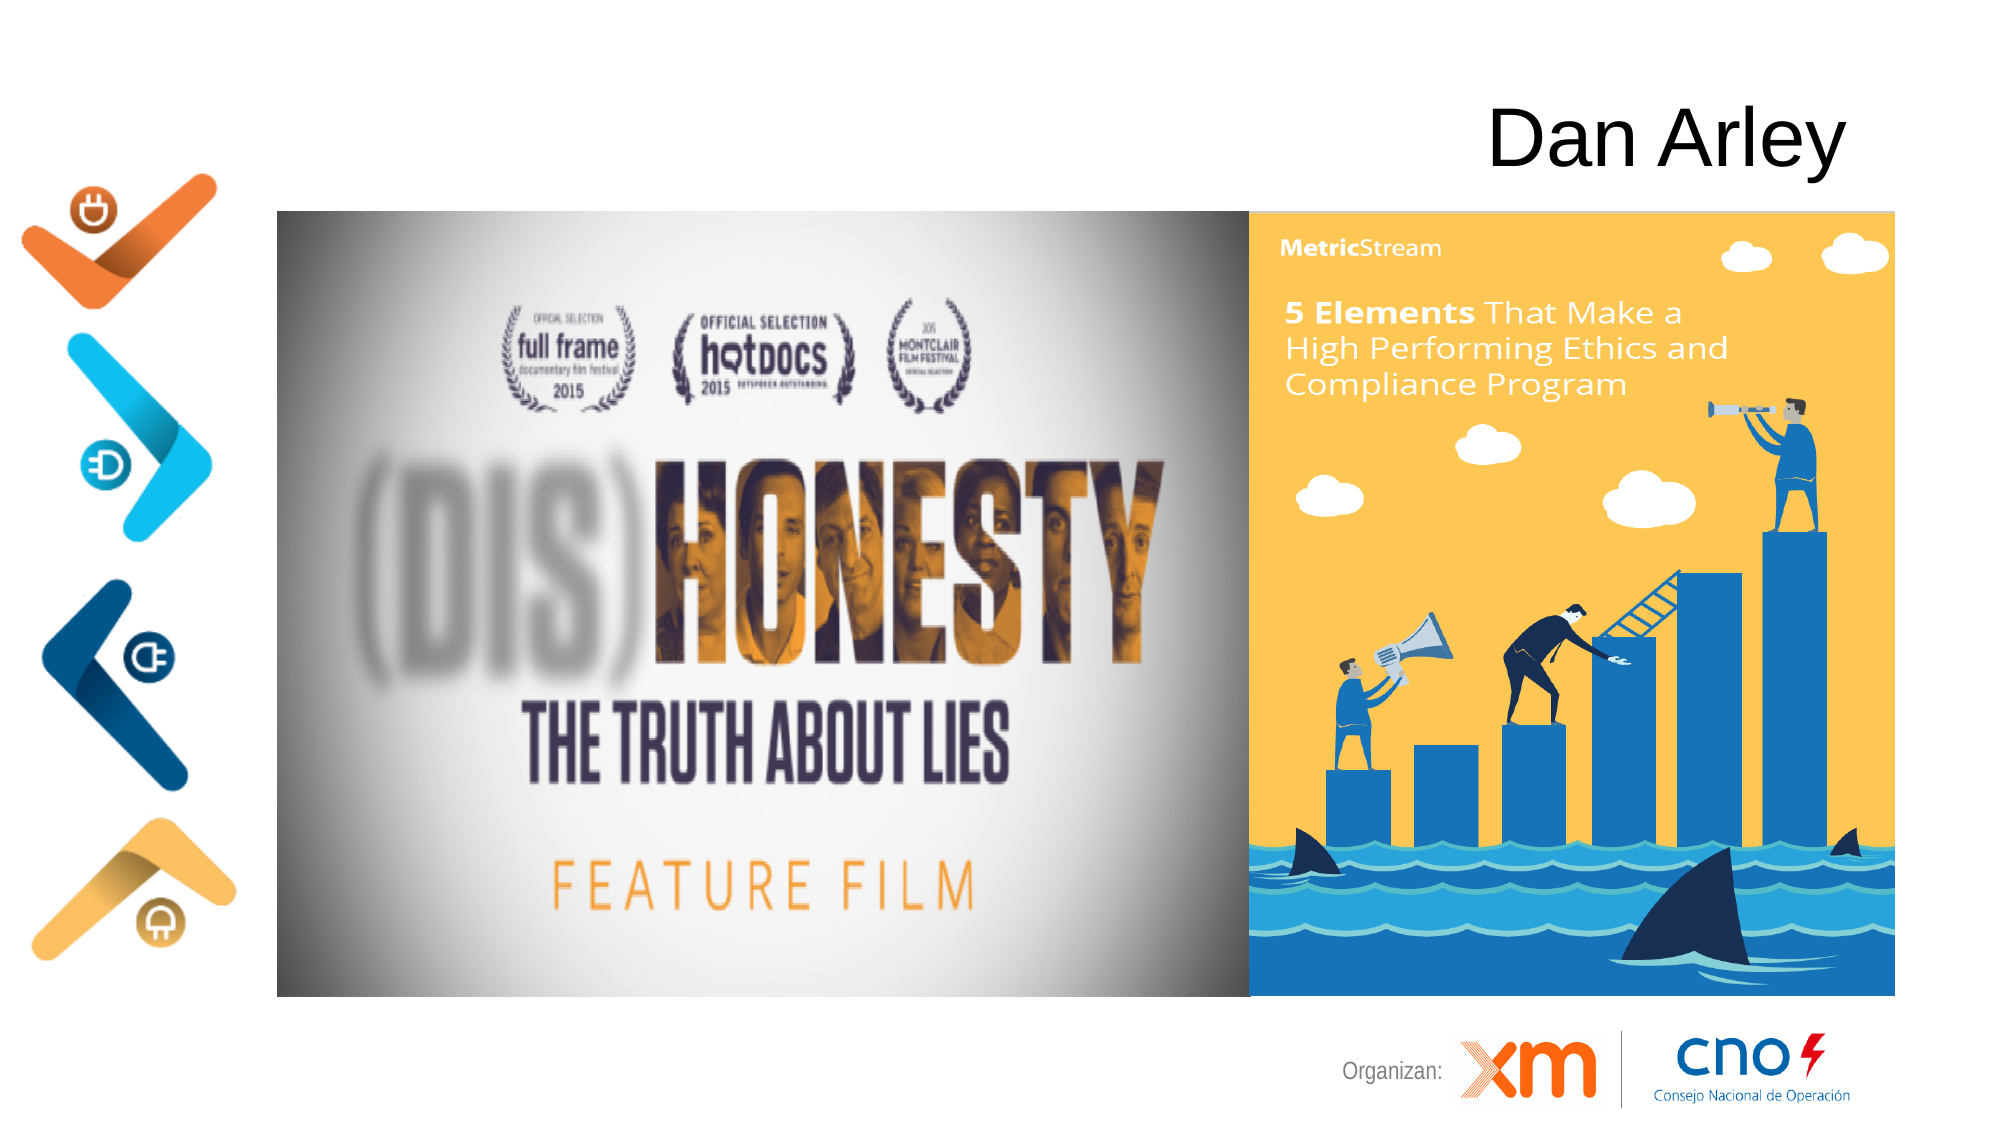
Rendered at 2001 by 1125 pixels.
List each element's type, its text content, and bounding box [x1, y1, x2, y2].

title Dan Arley [244, 59, 1863, 219]
picture [11, 152, 235, 317]
picture [56, 325, 219, 553]
picture [18, 810, 243, 967]
picture [1642, 1025, 1862, 1113]
picture [1450, 1030, 1607, 1108]
picture [36, 574, 210, 797]
picture [276, 211, 1895, 997]
